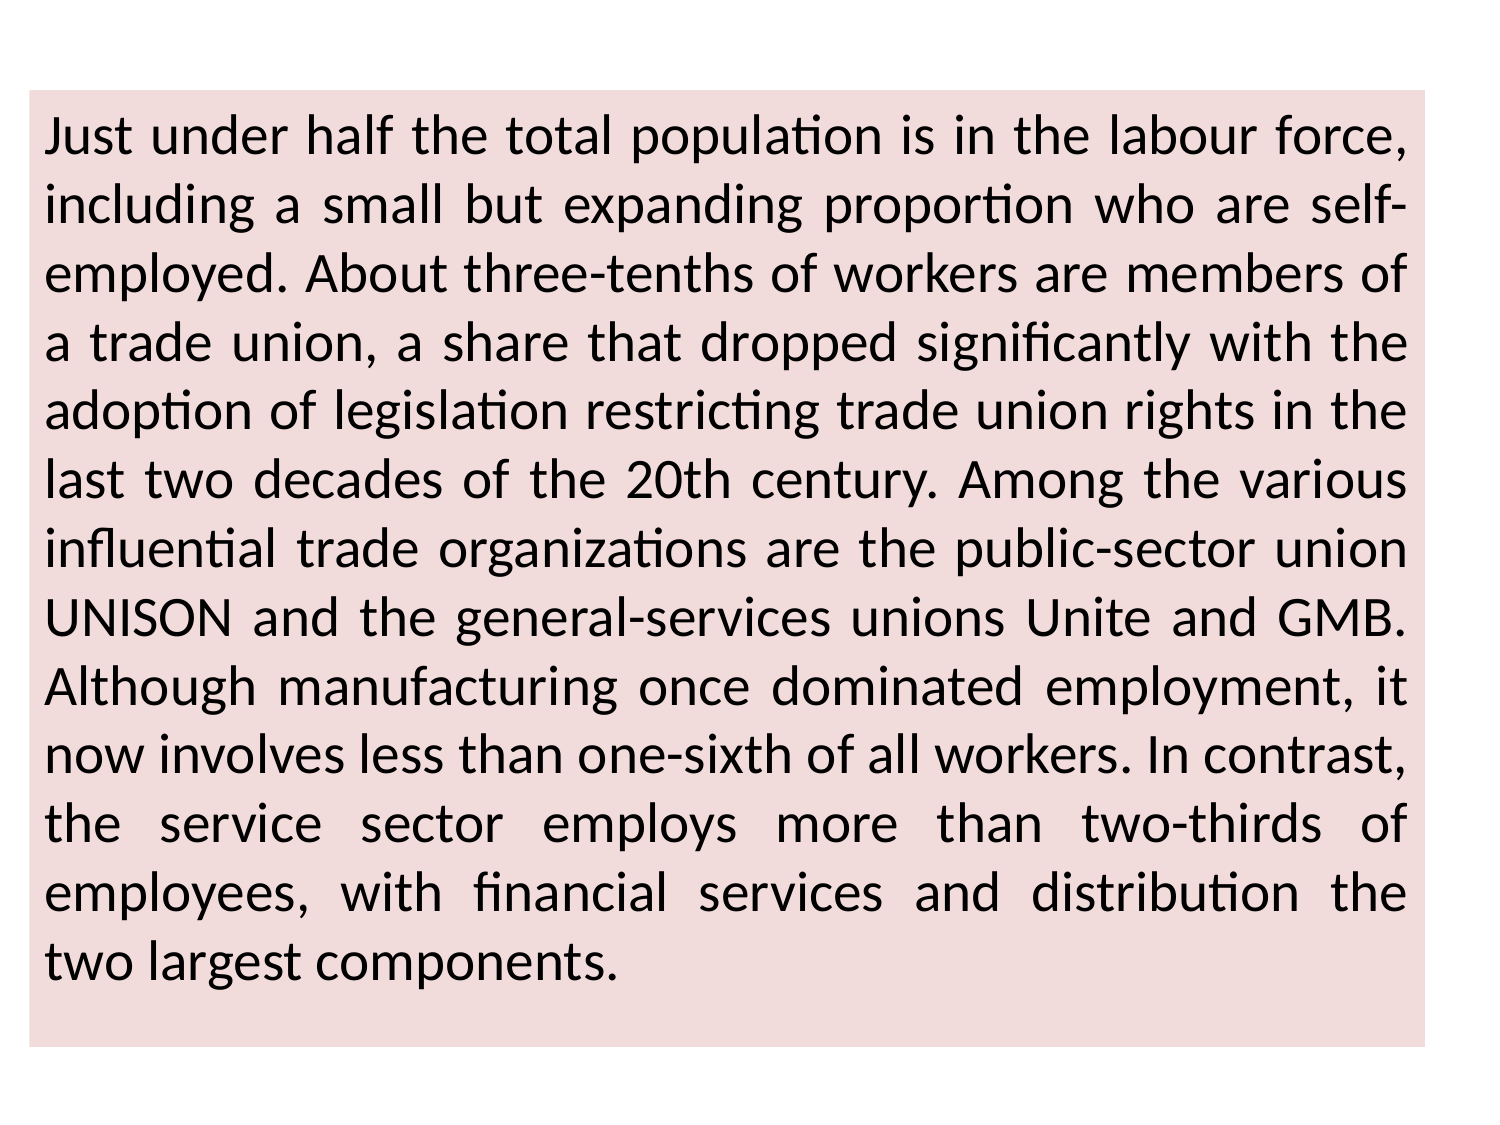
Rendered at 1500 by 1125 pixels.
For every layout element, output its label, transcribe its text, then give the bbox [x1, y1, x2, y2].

list Just under half the total population is in the labour force, including a small but expanding proportion who are self-employed. About three-tenths of workers are members of a trade union, a share that dropped significantly with the adoption of legislation restricting trade union rights in the last two decades of the 20th century. Among the various influential trade organizations are the public-sector union UNISON and the general-services unions Unite and GMB. Although manufacturing once dominated employment, it now involves less than one-sixth of all workers. In contrast, the service sector employs more than two-thirds of employees, with financial services and distribution the two largest components. [29, 90, 1425, 1047]
